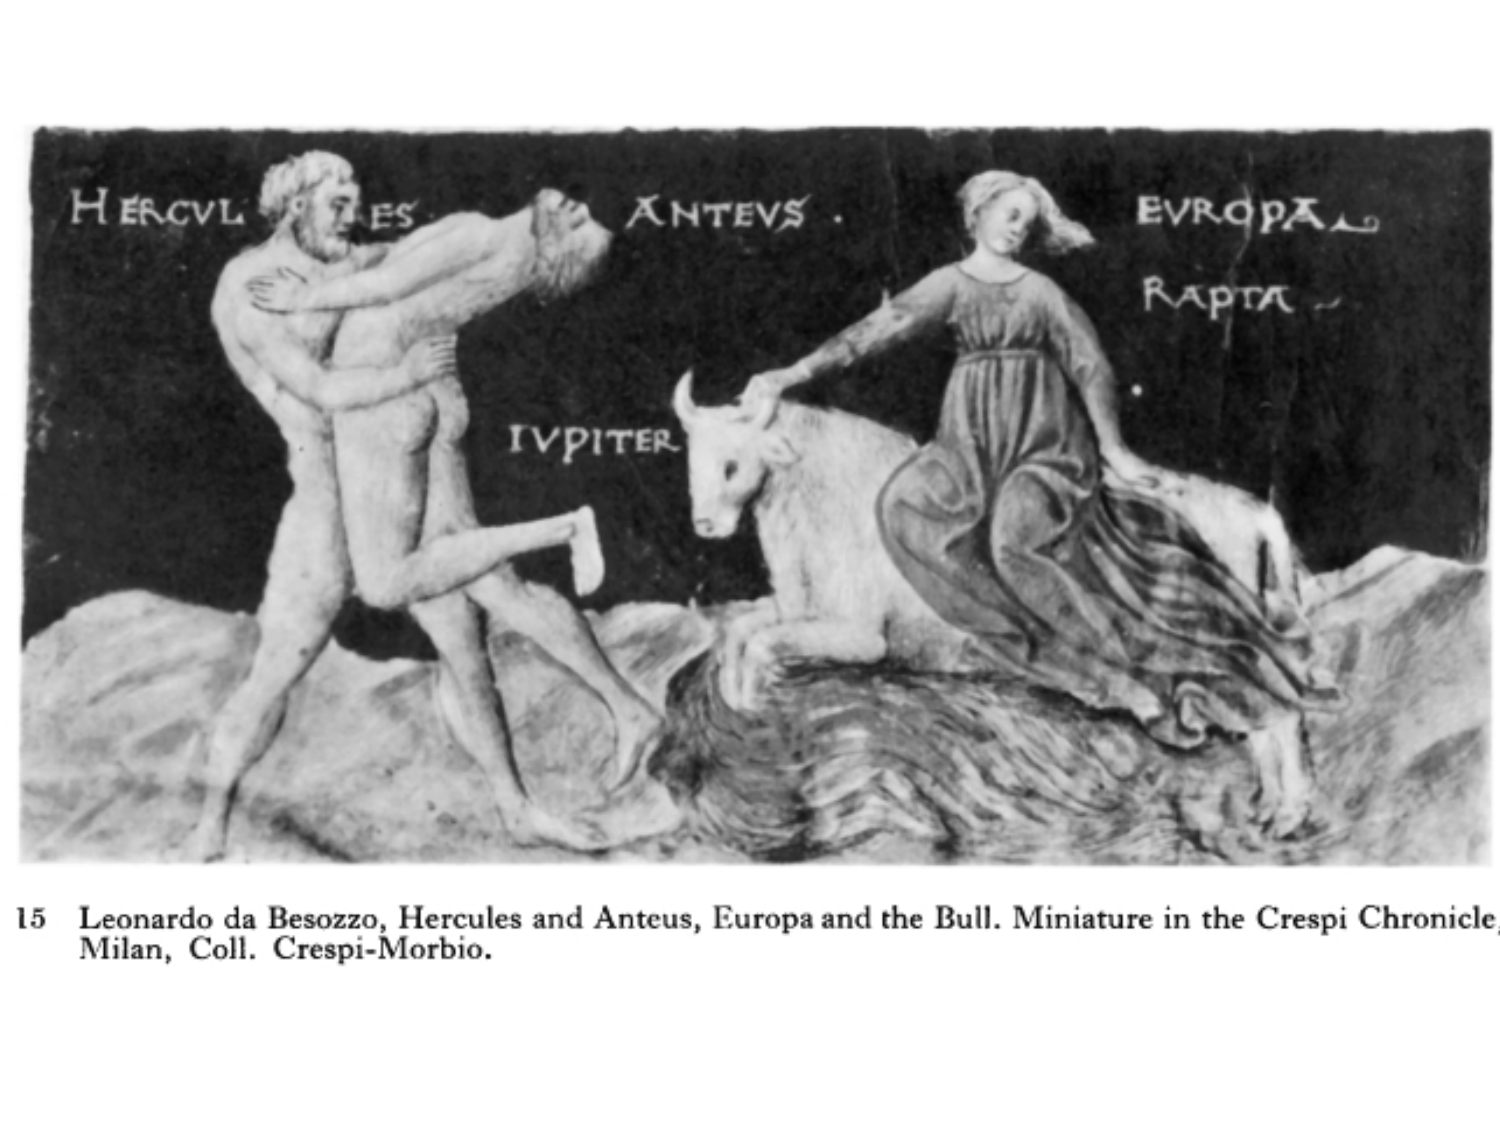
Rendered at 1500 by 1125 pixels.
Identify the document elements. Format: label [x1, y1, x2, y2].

picture [0, 112, 1500, 1013]
